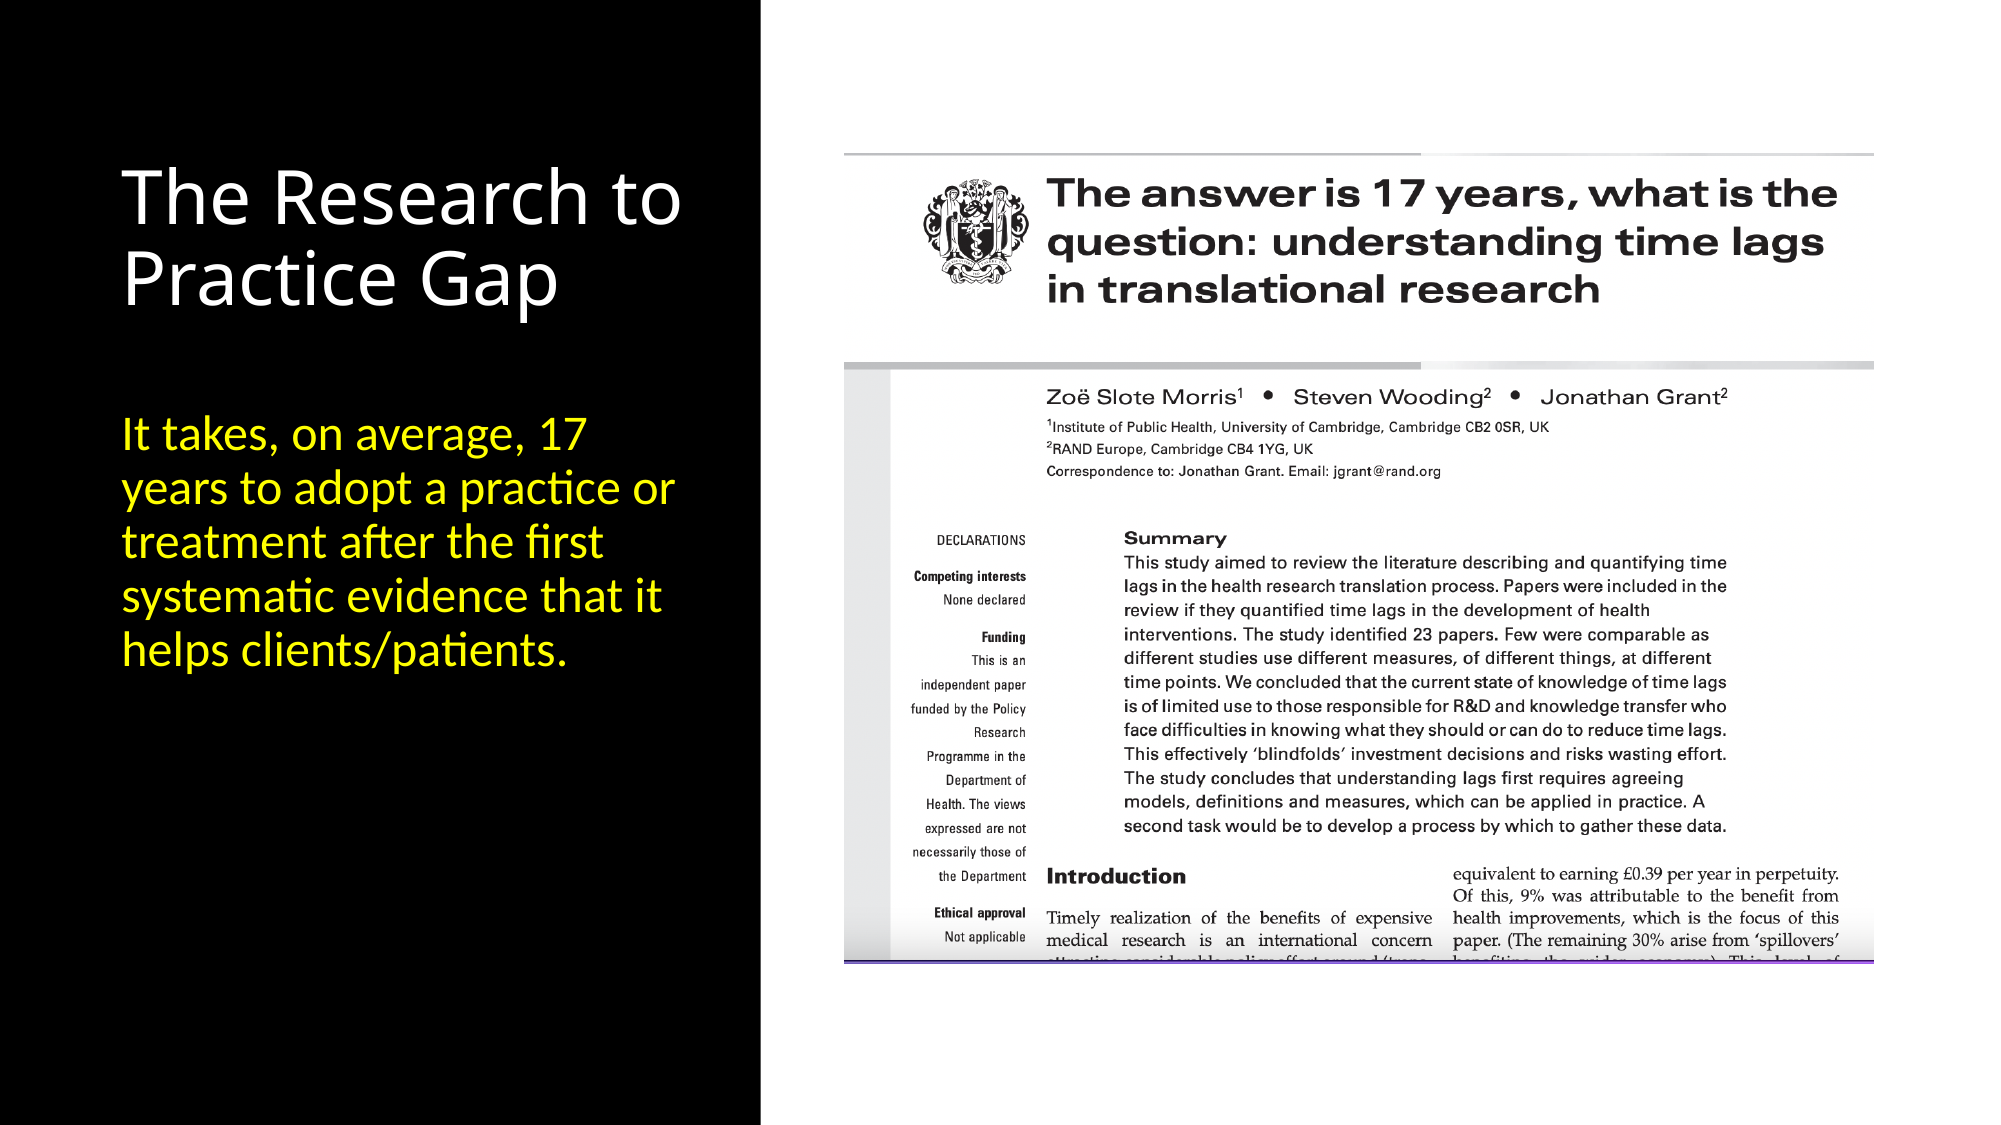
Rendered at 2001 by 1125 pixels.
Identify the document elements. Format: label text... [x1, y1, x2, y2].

text_box [759, 0, 2000, 1125]
list It takes, on average, 17 years to adopt a practice or treatment after the first systematic evidence that it helps clients/patients. [106, 399, 708, 1020]
picture [843, 101, 1874, 1017]
title The Research to Practice Gap [106, 103, 708, 379]
